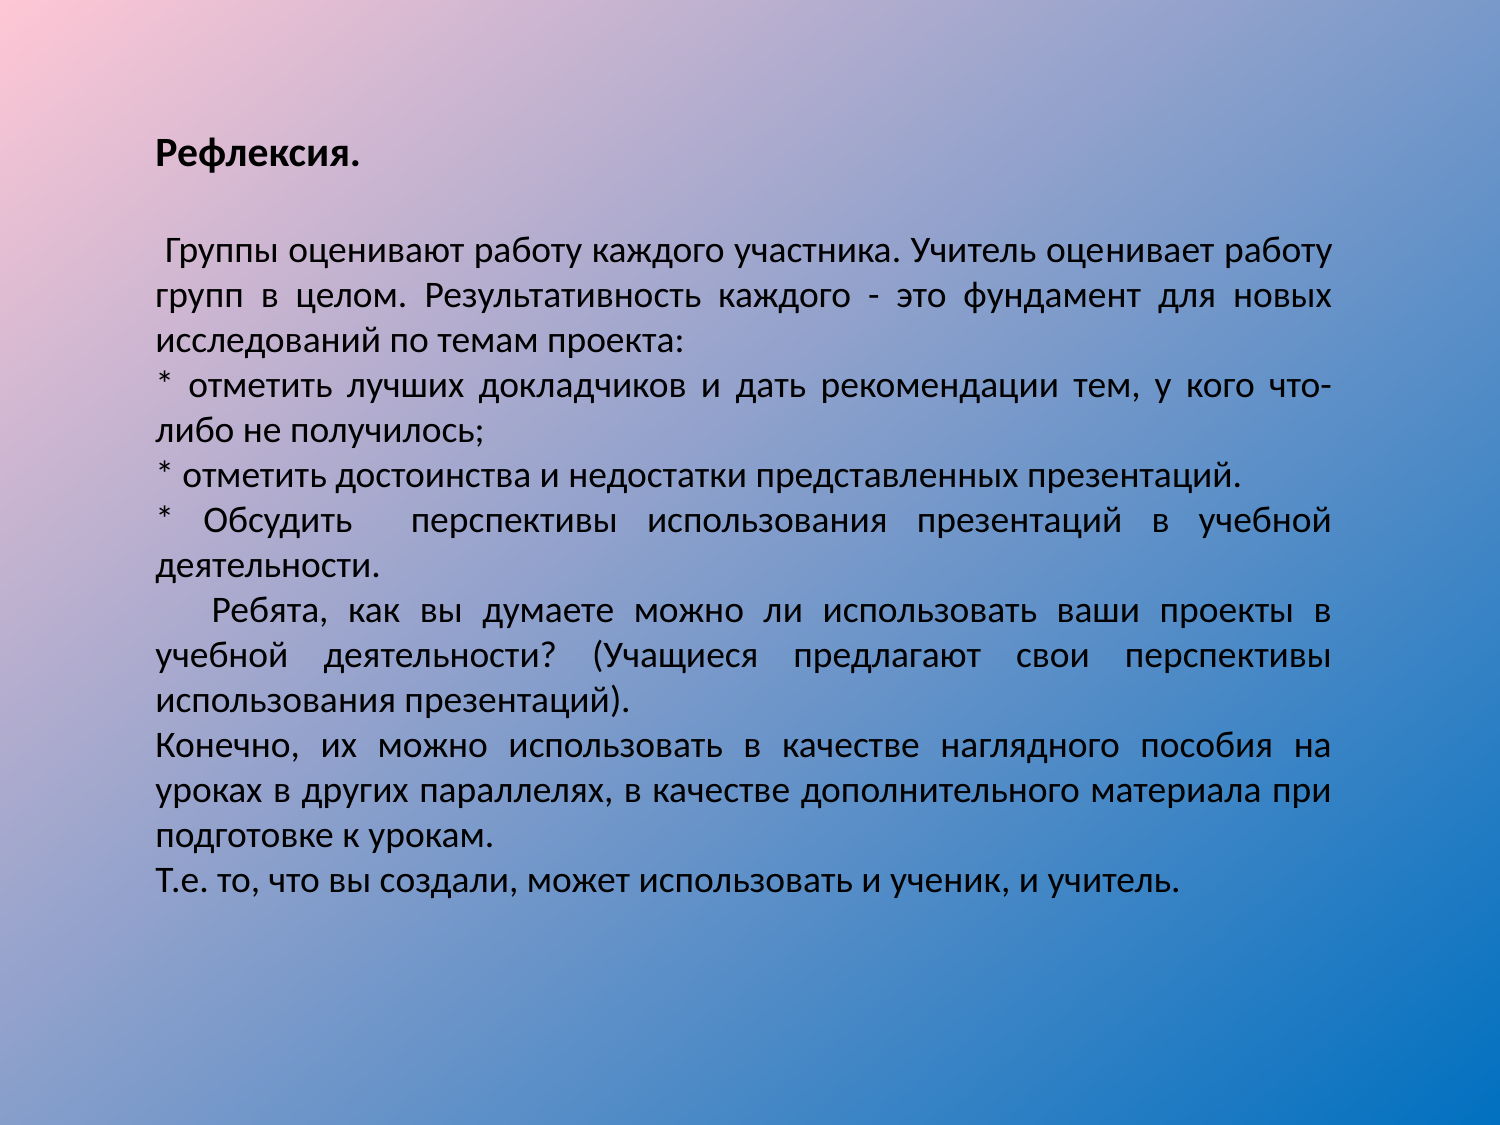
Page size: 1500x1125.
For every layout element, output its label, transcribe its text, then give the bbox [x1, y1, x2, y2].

text_box Рефлексия. Группы оценивают работу каждого участника. Учитель оце­нивает работу групп в целом. Результативность каждого - это фундамент для новых исследований по темам проекта: * отметить лучших докладчиков и дать рекомендации тем, у кого что-либо не получилось; * отметить достоинства и недостатки представленных презентаций. * Обсудить перспективы использования презентаций в учебной деятельности. Ребята, как вы думаете можно ли использовать ваши проекты в учебной деятельности? (Учащиеся предлагают свои перспективы использования презентаций). Конечно, их можно использовать в качестве наглядного пособия на уроках в других параллелях, в качестве дополнительного материала при подготовке к урокам. Т.е. то, что вы создали, может использовать и ученик, и учитель. [140, 117, 1348, 979]
